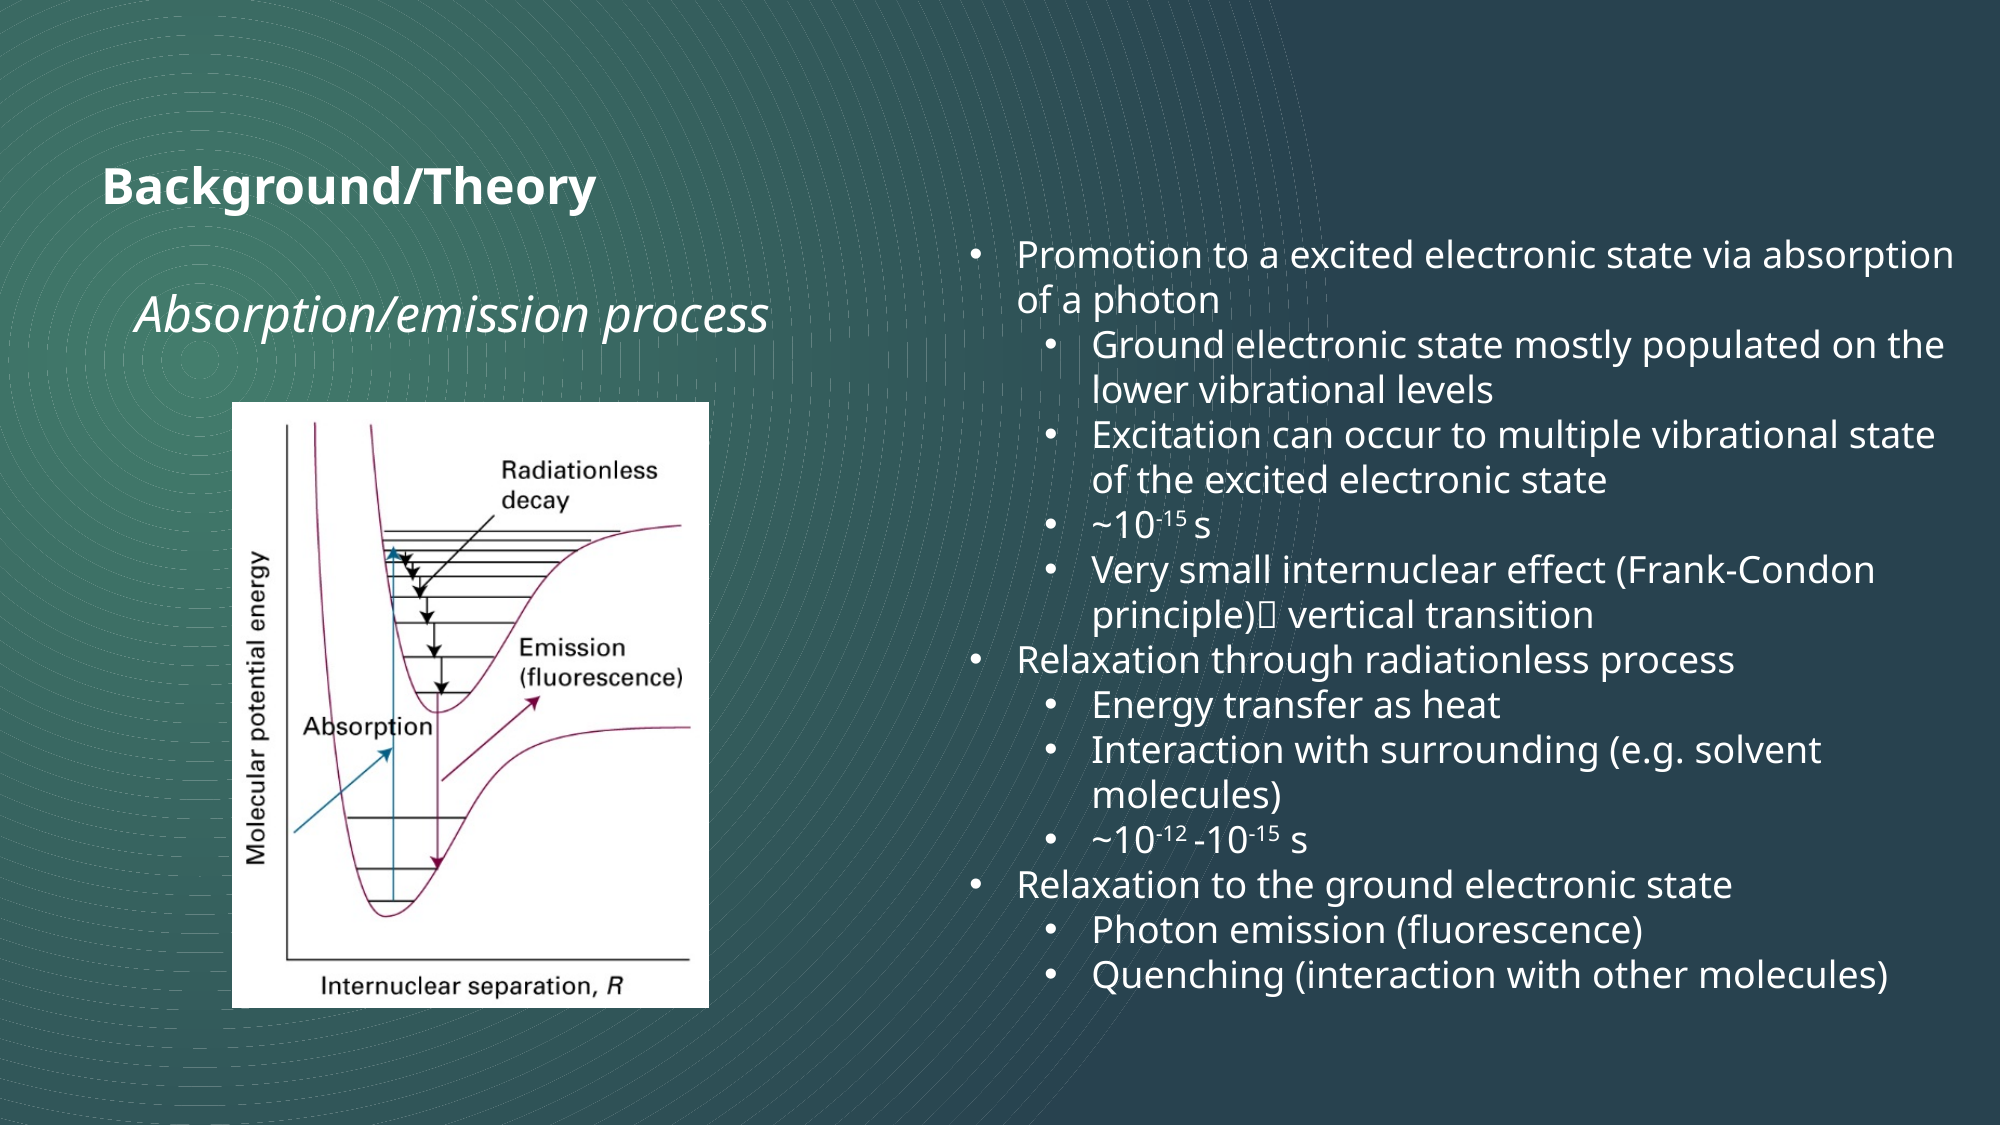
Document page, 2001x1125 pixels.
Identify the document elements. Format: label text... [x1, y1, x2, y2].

text_box Absorption/emission process [120, 274, 786, 350]
picture [231, 402, 709, 1008]
text_box Promotion to a excited electronic state via absorption of a photon Ground electronic state mostly populated on the lower vibrational levels Excitation can occur to multiple vibrational state of the excited electronic state ~10-15 s Very small internuclear effect (Frank-Condon principle) vertical transition Relaxation through radiationless process Energy transfer as heat Interaction with surrounding (e.g. solvent molecules) ~10-12 -10-15 s Relaxation to the ground electronic state Photon emission (fluorescence) Quenching (interaction with other molecules) [954, 223, 1972, 1125]
text_box Background/Theory [86, 147, 613, 223]
